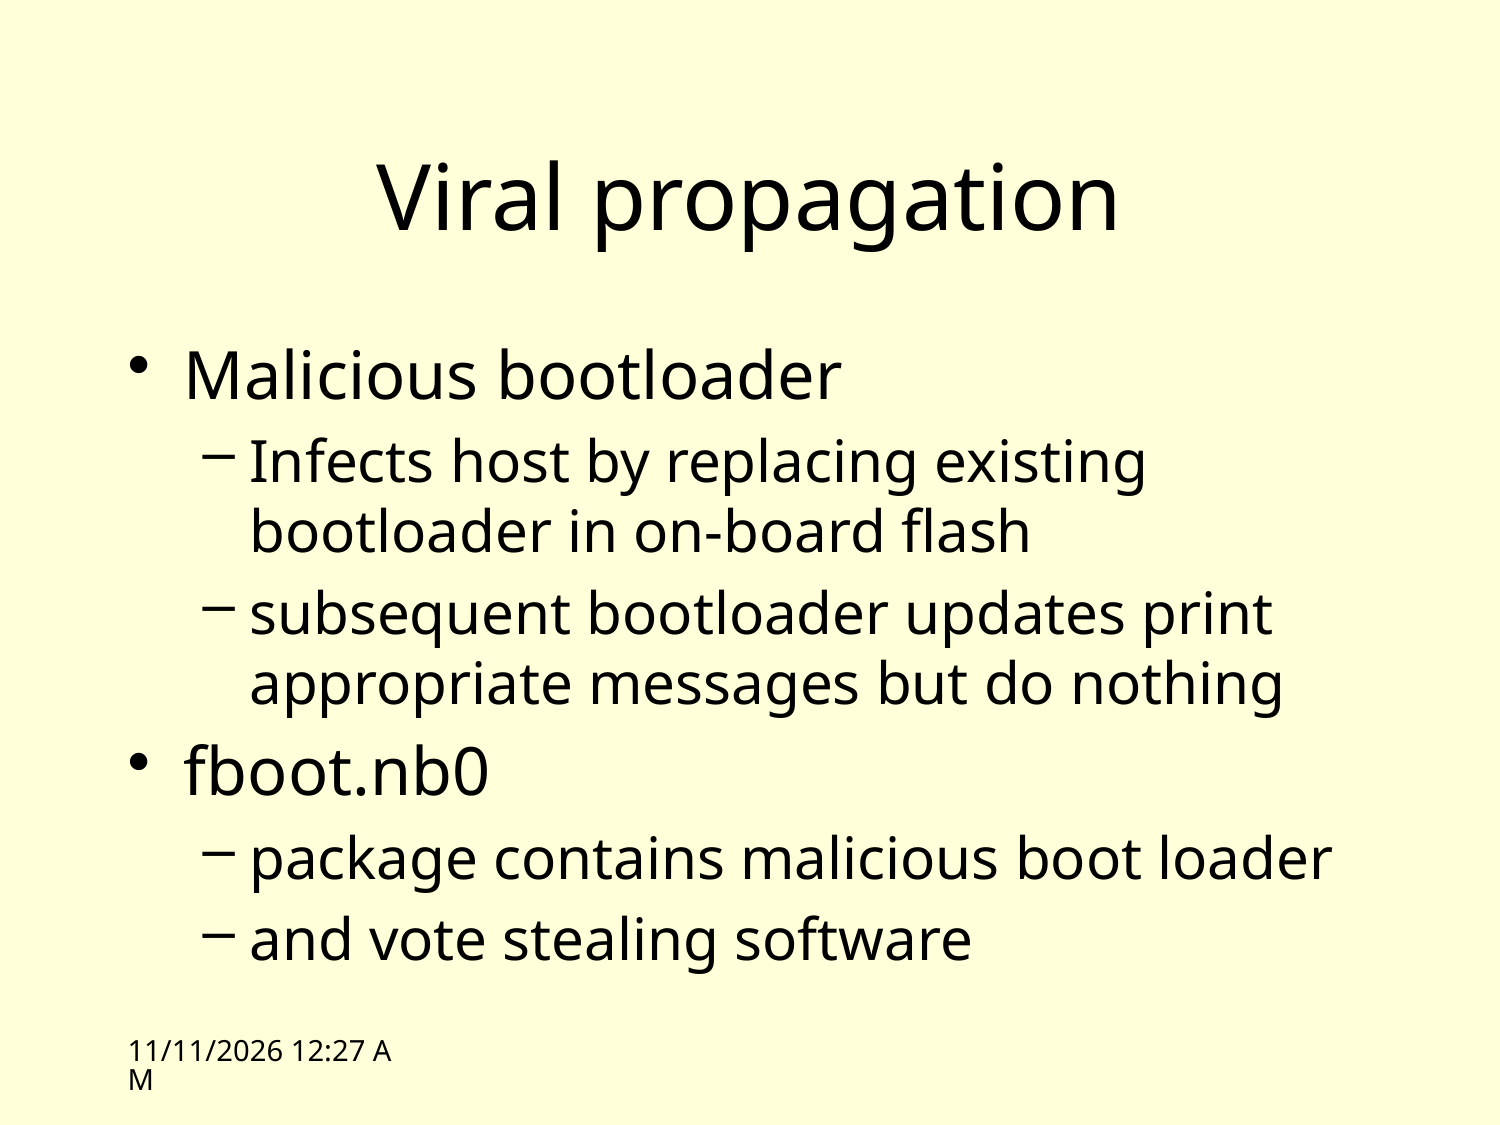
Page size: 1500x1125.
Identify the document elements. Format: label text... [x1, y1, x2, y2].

list Malicious bootloader Infects host by replacing existing bootloader in on-board flash subsequent bootloader updates print appropriate messages but do nothing fboot.nb0 package contains malicious boot loader and vote stealing software [112, 324, 1388, 1001]
title Viral propagation [112, 99, 1388, 288]
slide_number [112, 1024, 426, 1101]
